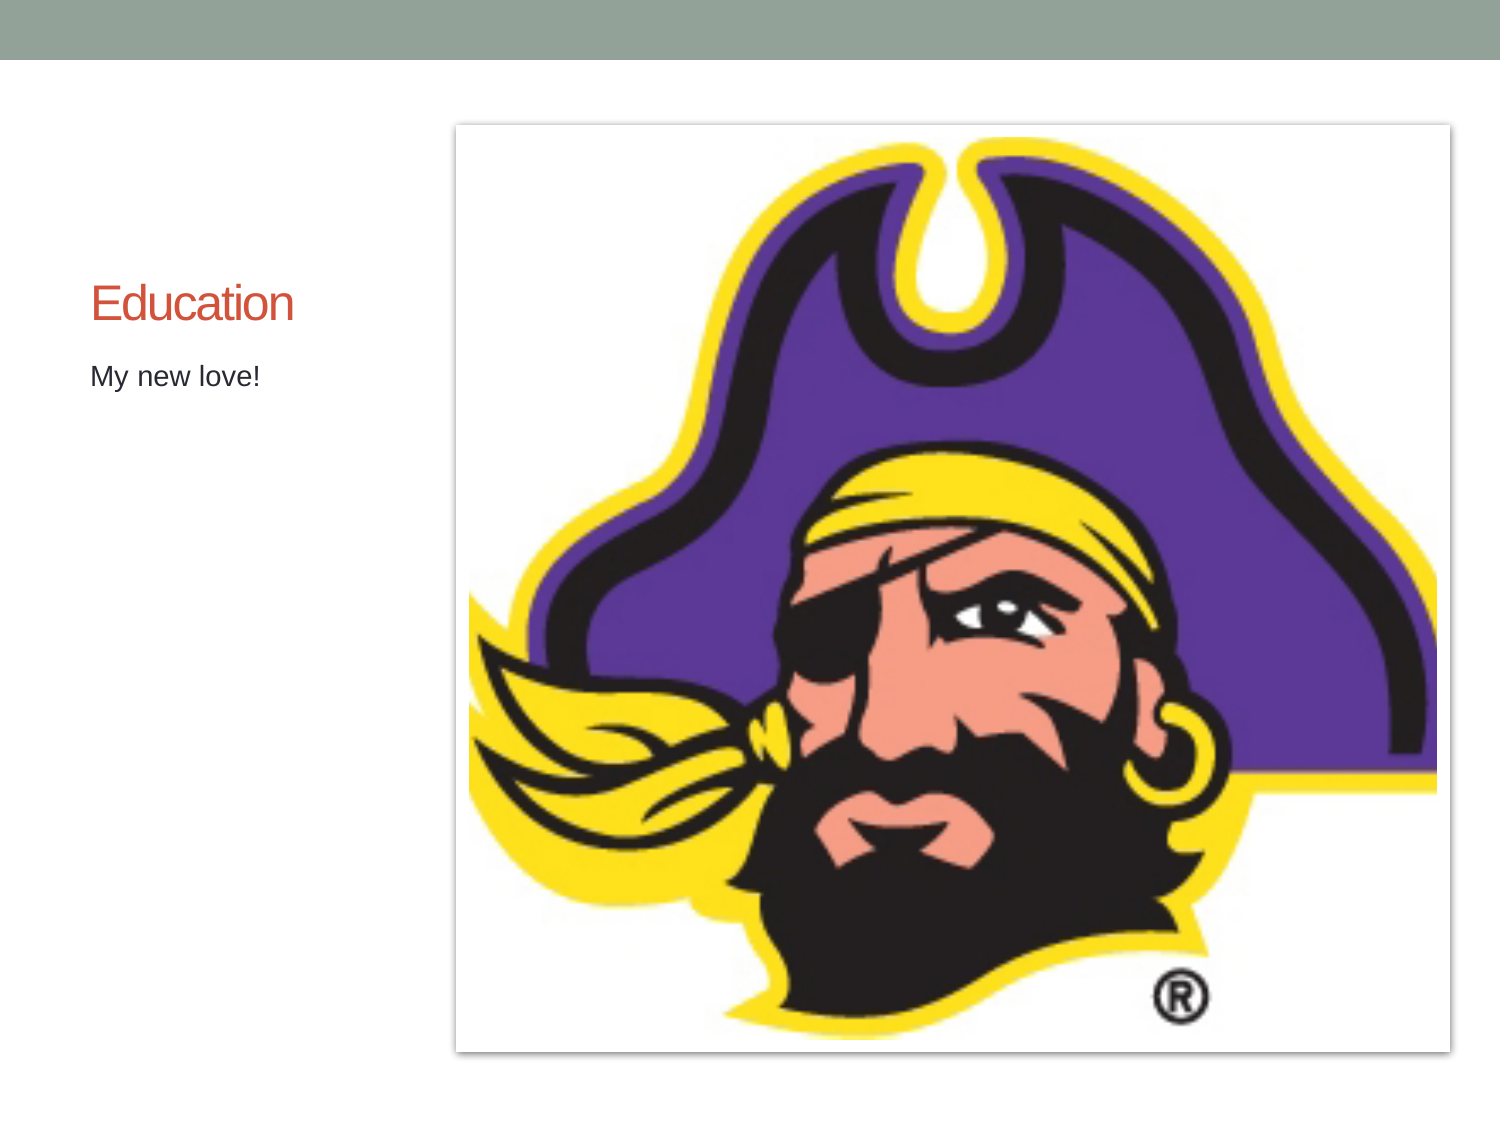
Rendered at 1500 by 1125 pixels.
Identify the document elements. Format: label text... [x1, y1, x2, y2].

list My new love! [75, 350, 426, 1046]
picture [468, 137, 1438, 1040]
title Education [75, 129, 427, 338]
